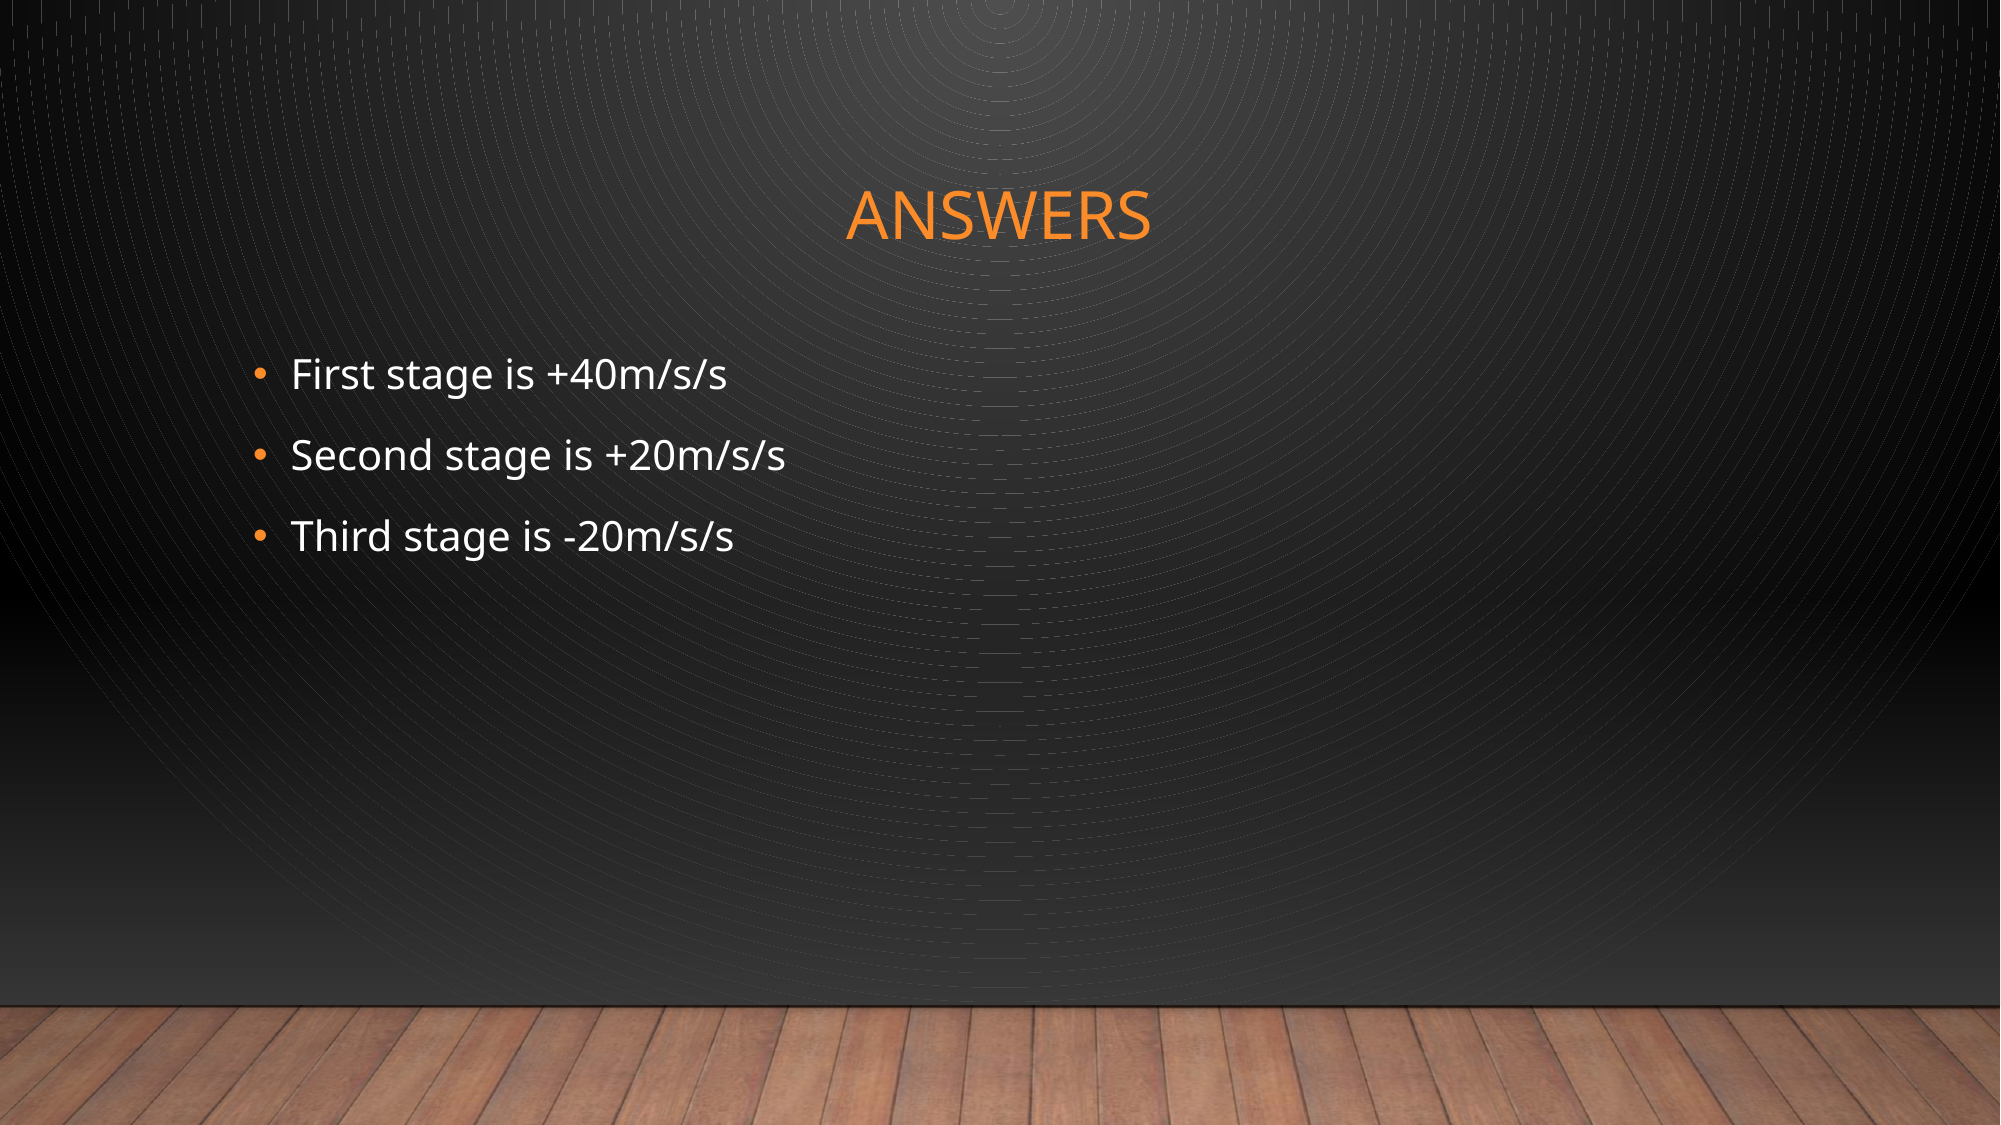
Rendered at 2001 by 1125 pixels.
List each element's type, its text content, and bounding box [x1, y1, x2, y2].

title answers [238, 131, 1763, 305]
picture [0, 1005, 2000, 1125]
list First stage is +40m/s/s Second stage is +20m/s/s Third stage is -20m/s/s [238, 330, 1763, 897]
